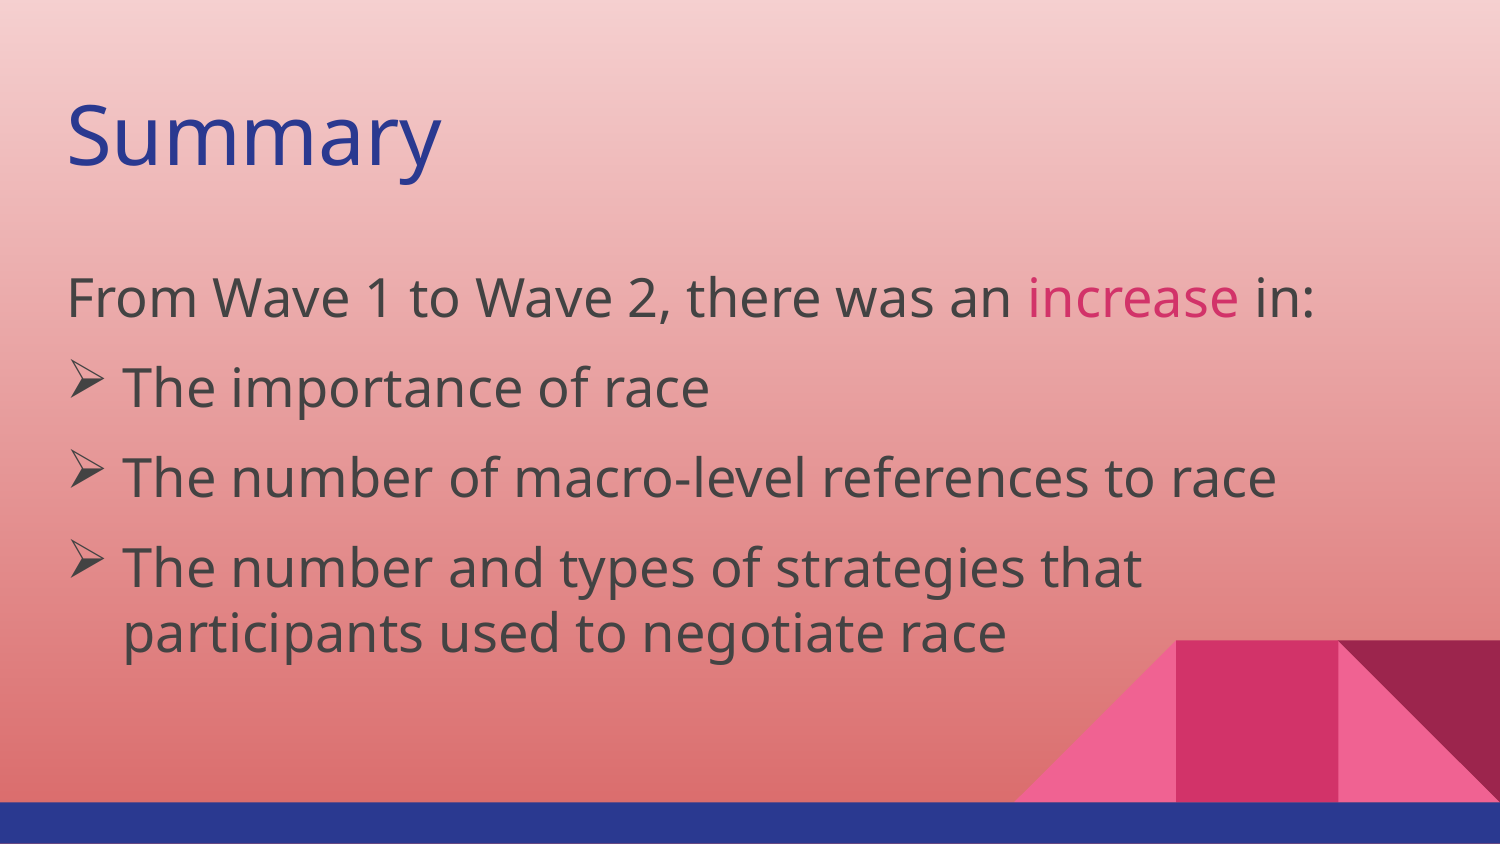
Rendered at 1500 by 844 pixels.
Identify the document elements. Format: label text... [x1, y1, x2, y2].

list From Wave 1 to Wave 2, there was an increase in: The importance of race The number of macro-level references to race The number and types of strategies that participants used to negotiate race [51, 247, 1449, 627]
title Summary [51, 67, 1449, 167]
